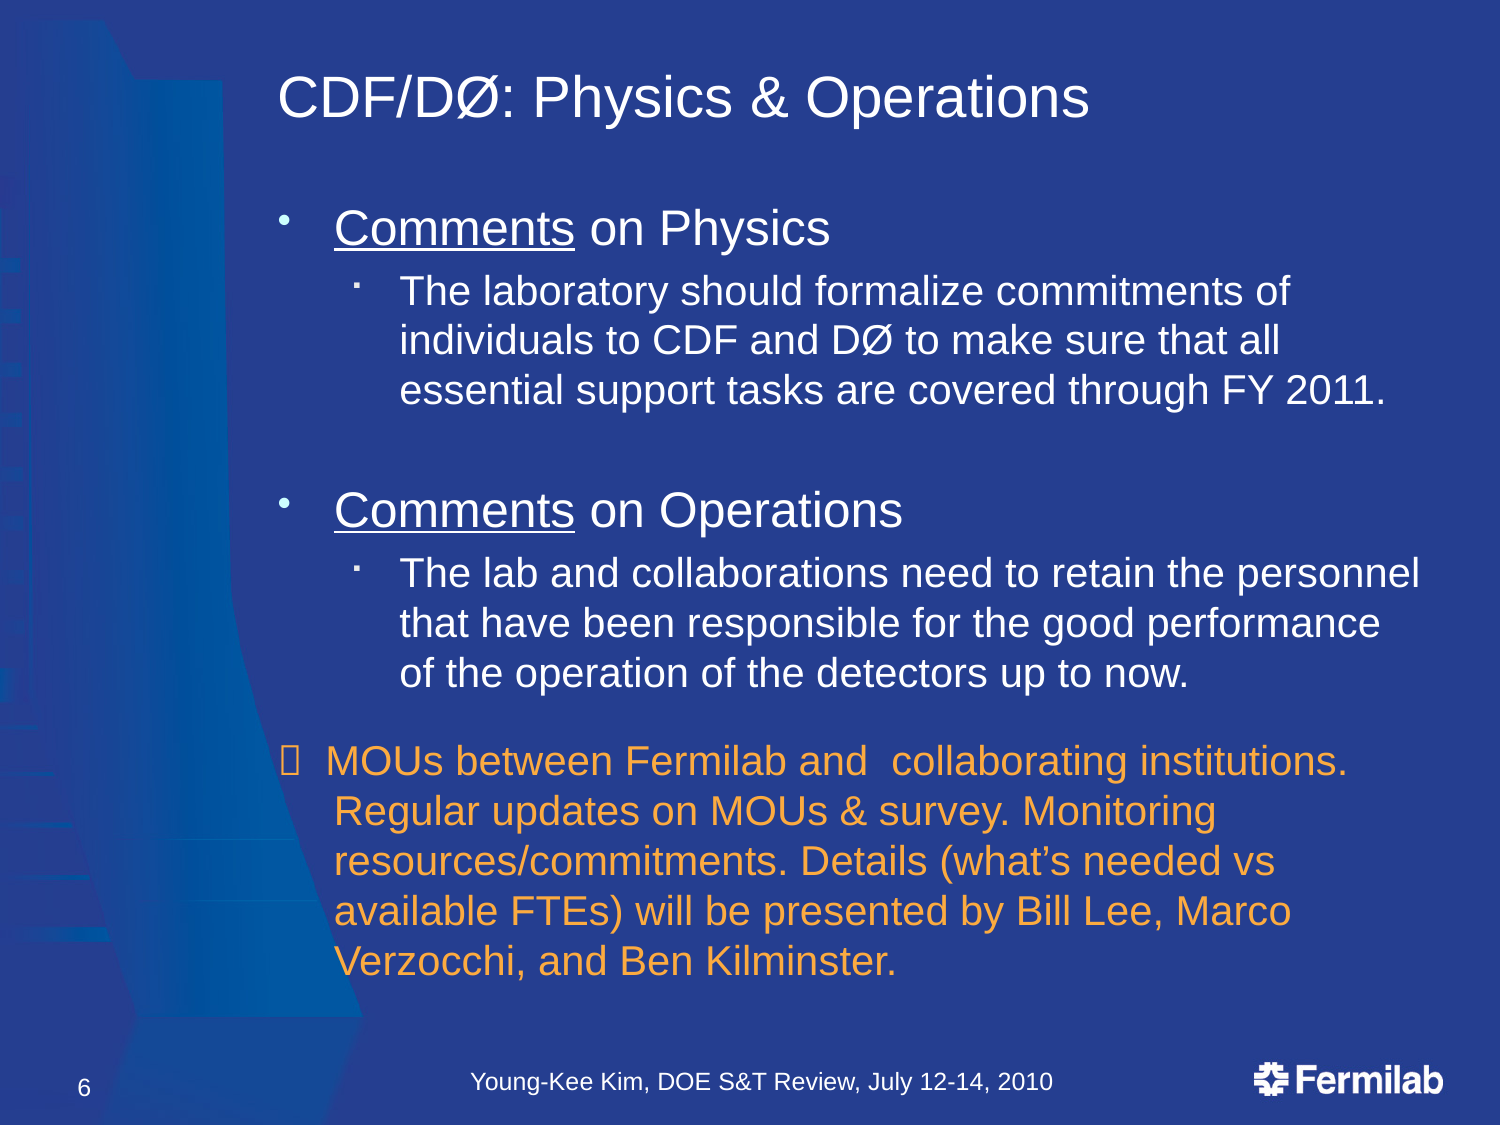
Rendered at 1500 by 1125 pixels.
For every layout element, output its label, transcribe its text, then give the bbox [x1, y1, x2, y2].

title CDF/DØ: Physics & Operations [262, 0, 1388, 187]
list Comments on Physics The laboratory should formalize commitments of individuals to CDF and DØ to make sure that all essential support tasks are covered through FY 2011. Comments on Operations The lab and collaborations need to retain the personnel that have been responsible for the good performance of the operation of the detectors up to now.  MOUs between Fermilab and collaborating institutions. Regular updates on MOUs & survey. Monitoring resources/commitments. Details (what’s needed vs available FTEs) will be presented by Bill Lee, Marco Verzocchi, and Ben Kilminster. [262, 187, 1438, 1001]
picture [0, 0, 1500, 1125]
footer Young-Kee Kim, DOE S&T Review, July 12-14, 2010 [312, 1027, 1213, 1104]
slide_number 6 [62, 1034, 376, 1110]
